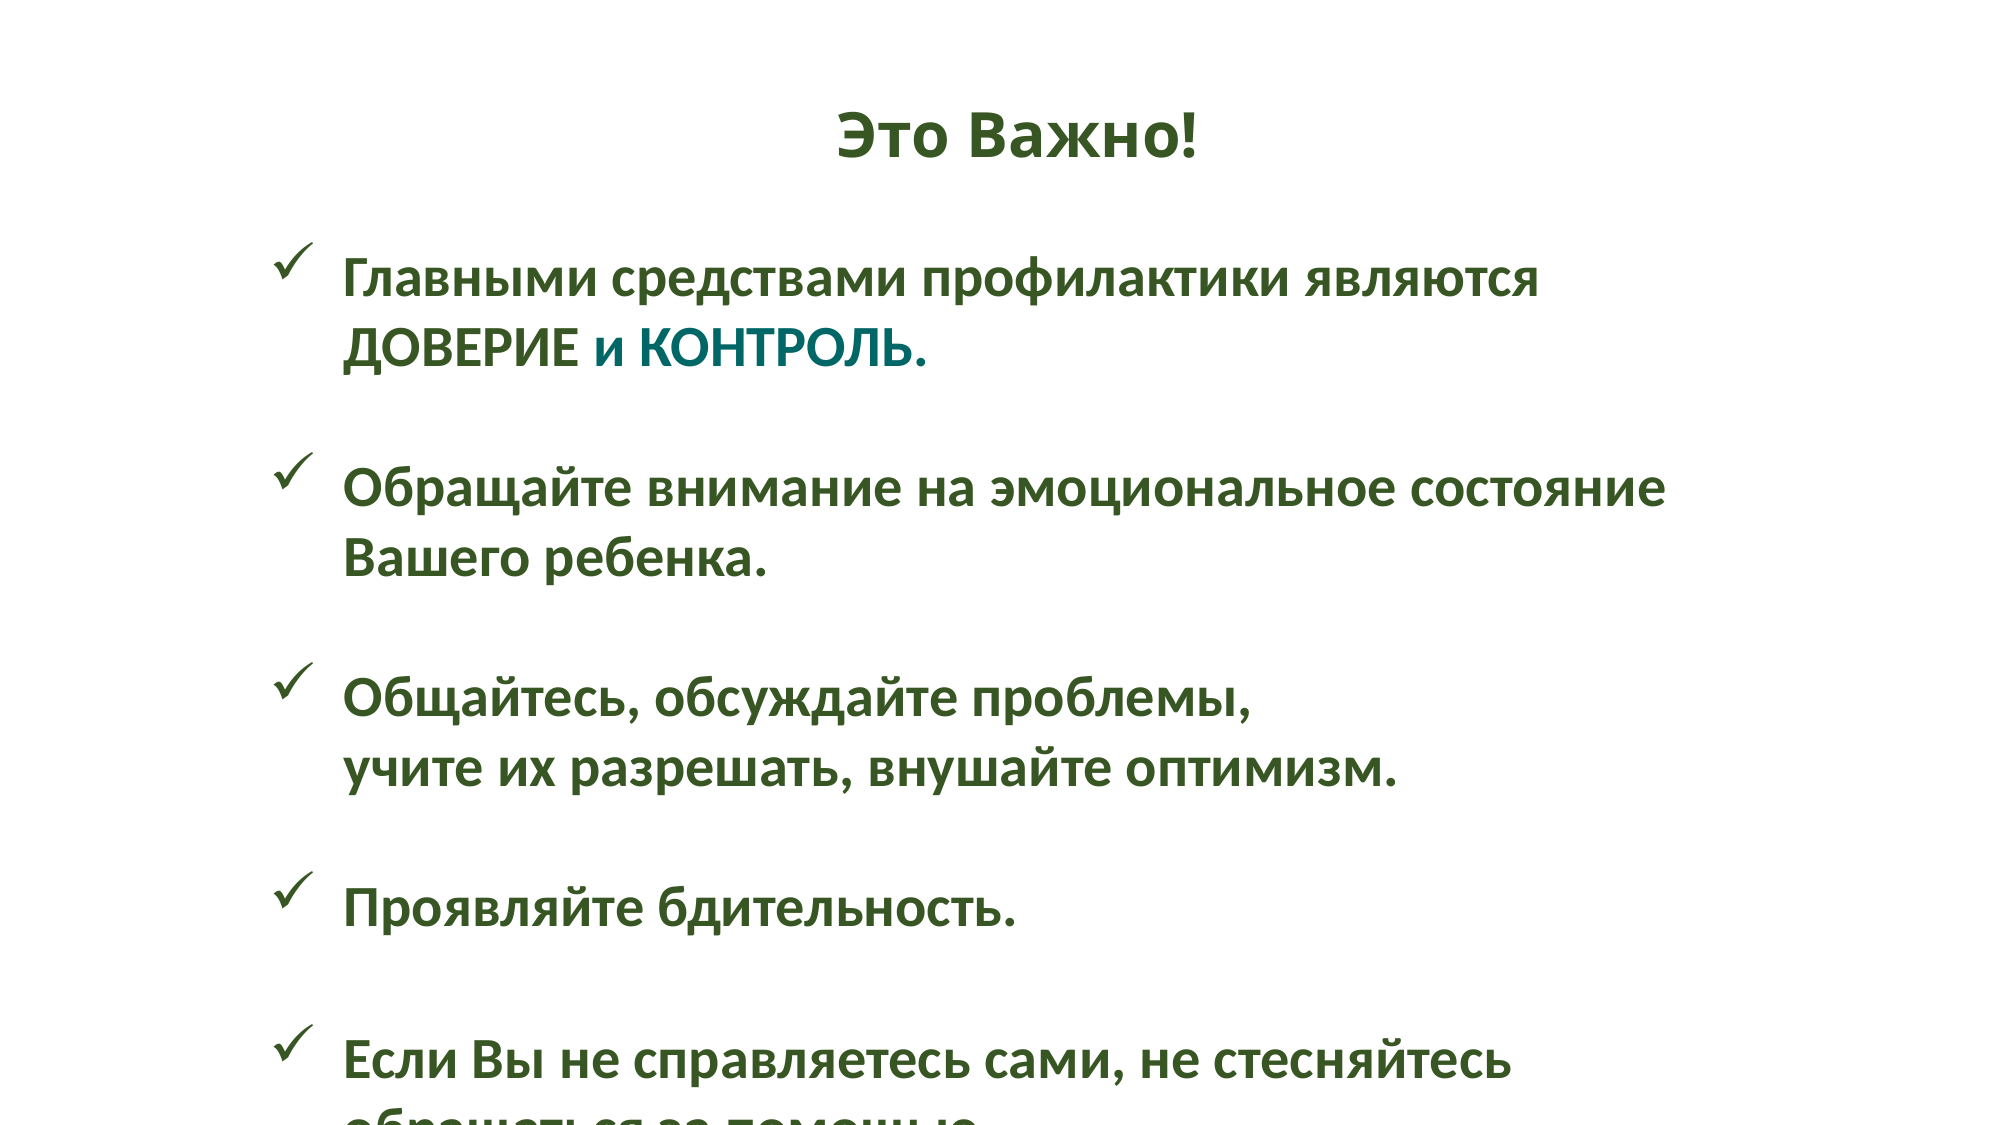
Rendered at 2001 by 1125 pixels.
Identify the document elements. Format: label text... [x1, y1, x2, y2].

text_box Это Важно! [409, 88, 1626, 178]
text_box Главными средствами профилактики являются ДОВЕРИЕ и КОНТРОЛЬ. Обращайте внимание на эмоциональное состояние Вашего ребенка. Общайтесь, обсуждайте проблемы, учите их разрешать, внушайте оптимизм. Проявляйте бдительность. Если Вы не справляетесь сами, не стесняйтесь обращаться за помощью. [254, 230, 1781, 988]
